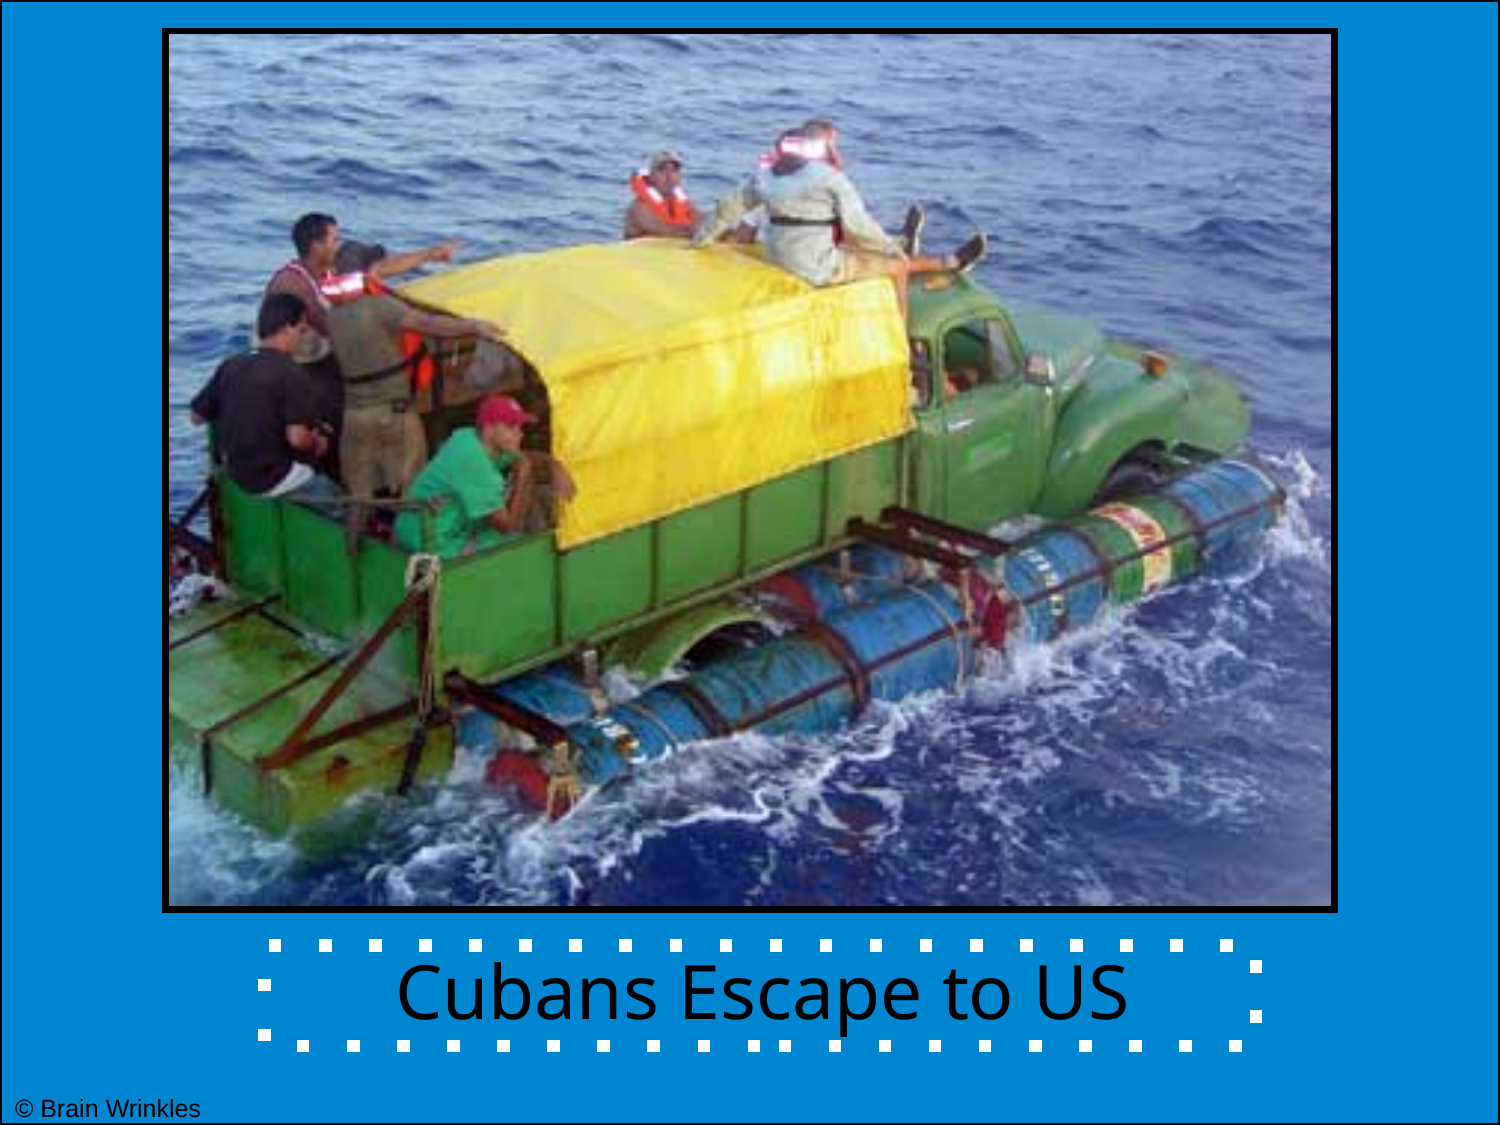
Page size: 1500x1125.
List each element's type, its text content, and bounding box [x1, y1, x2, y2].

text_box © Brain Wrinkles [0, 1085, 436, 1125]
picture [168, 34, 1332, 907]
text_box [0, 0, 1500, 1125]
text_box [264, 945, 1256, 1047]
